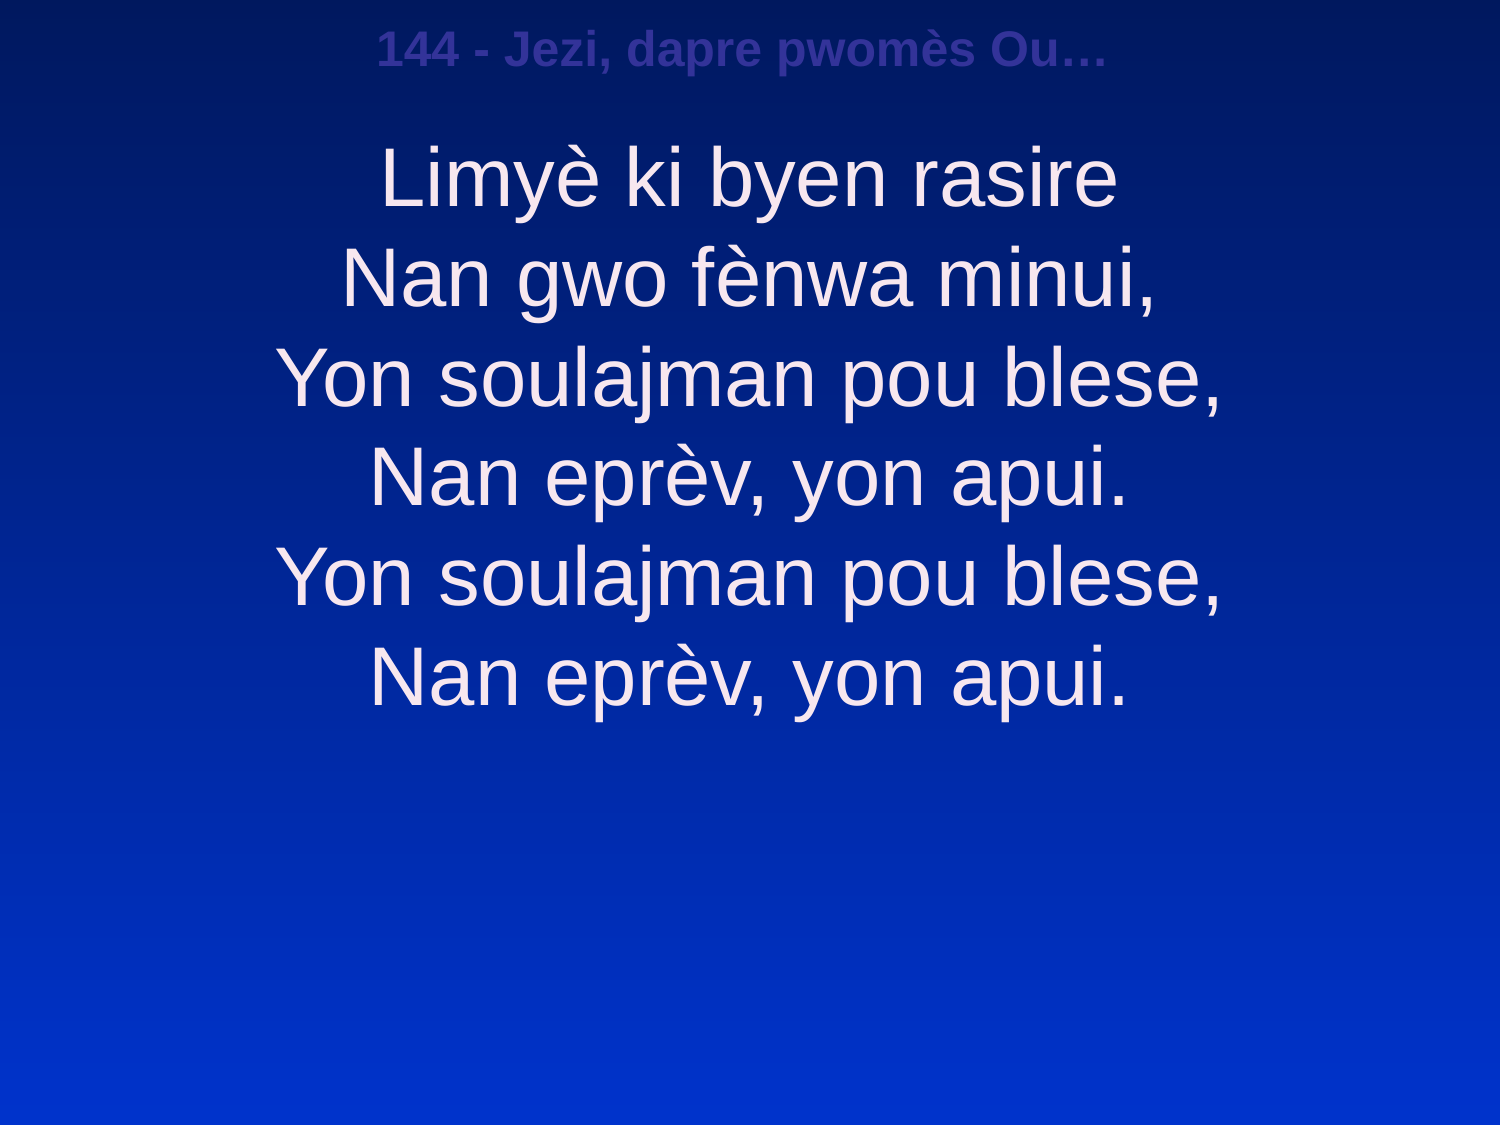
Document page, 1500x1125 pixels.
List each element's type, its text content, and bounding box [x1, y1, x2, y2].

text_box 144 - Jezi, dapre pwomès Ou… [0, 9, 1500, 79]
text_box Limyè ki byen rasire Nan gwo fènwa minui, Yon soulajman pou blese, Nan eprèv, yon apui. Yon soulajman pou blese, Nan eprèv, yon apui. [79, 115, 1421, 730]
